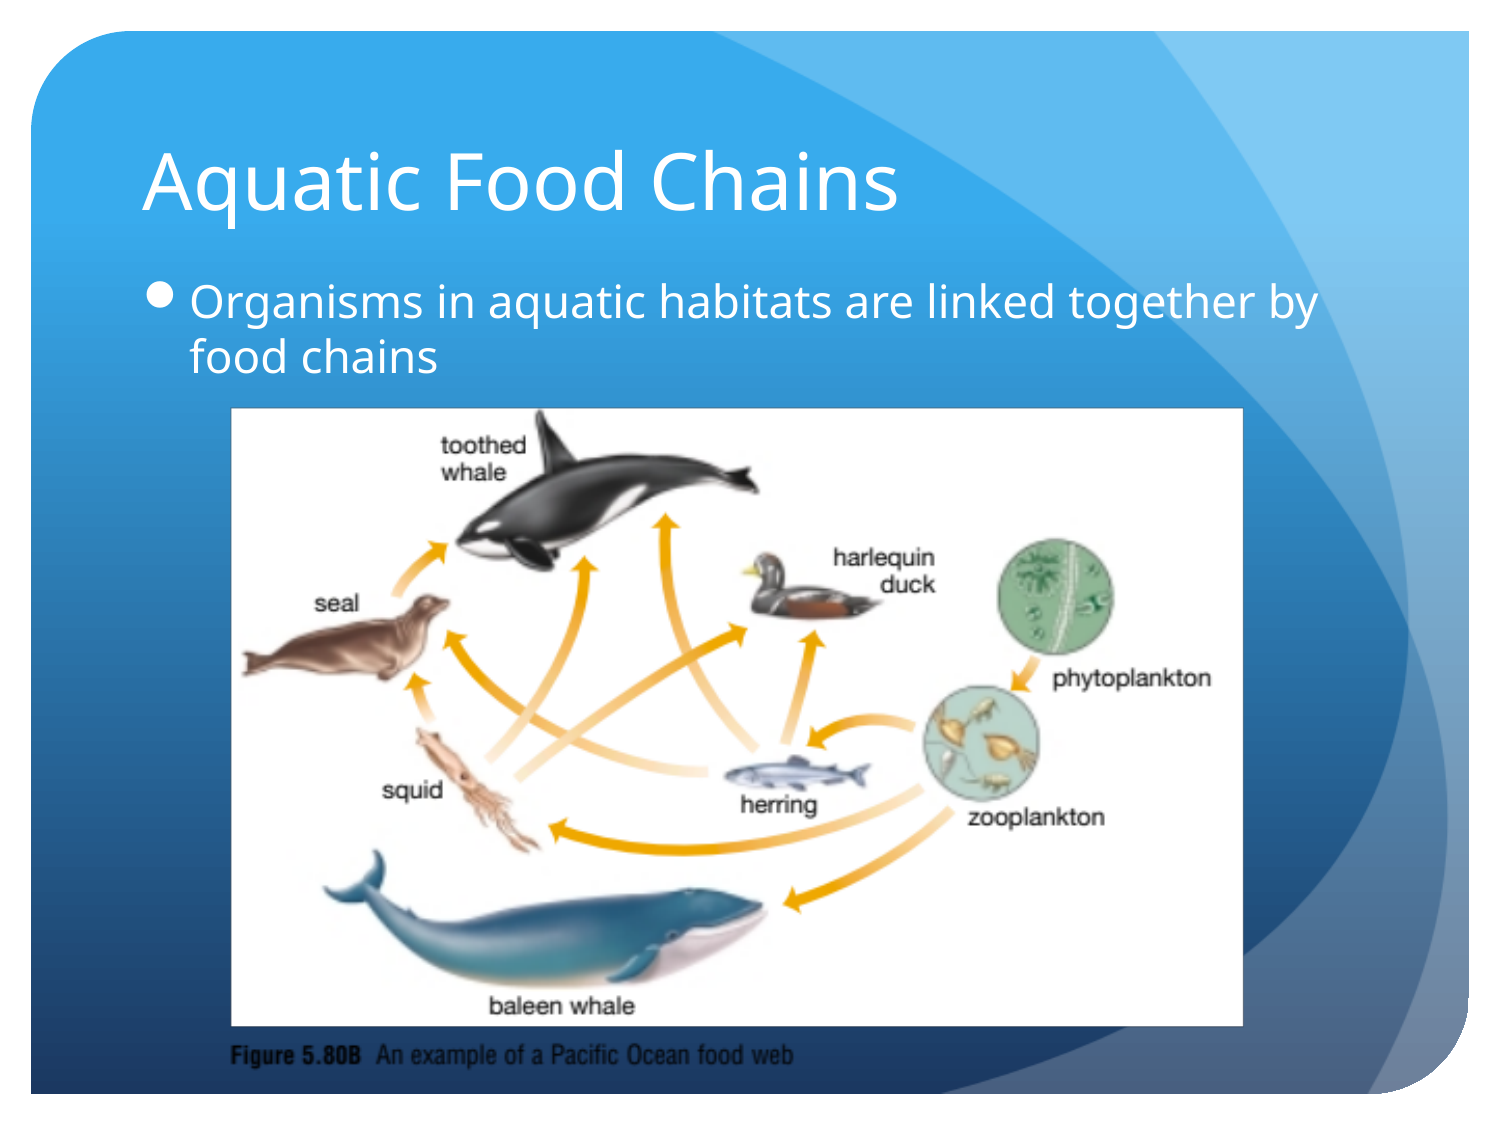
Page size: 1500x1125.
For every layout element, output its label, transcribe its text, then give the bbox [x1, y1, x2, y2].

picture [24, 30, 1473, 1125]
list Organisms in aquatic habitats are linked together by food chains [127, 265, 1372, 991]
title Aquatic Food Chains [127, 62, 1372, 234]
